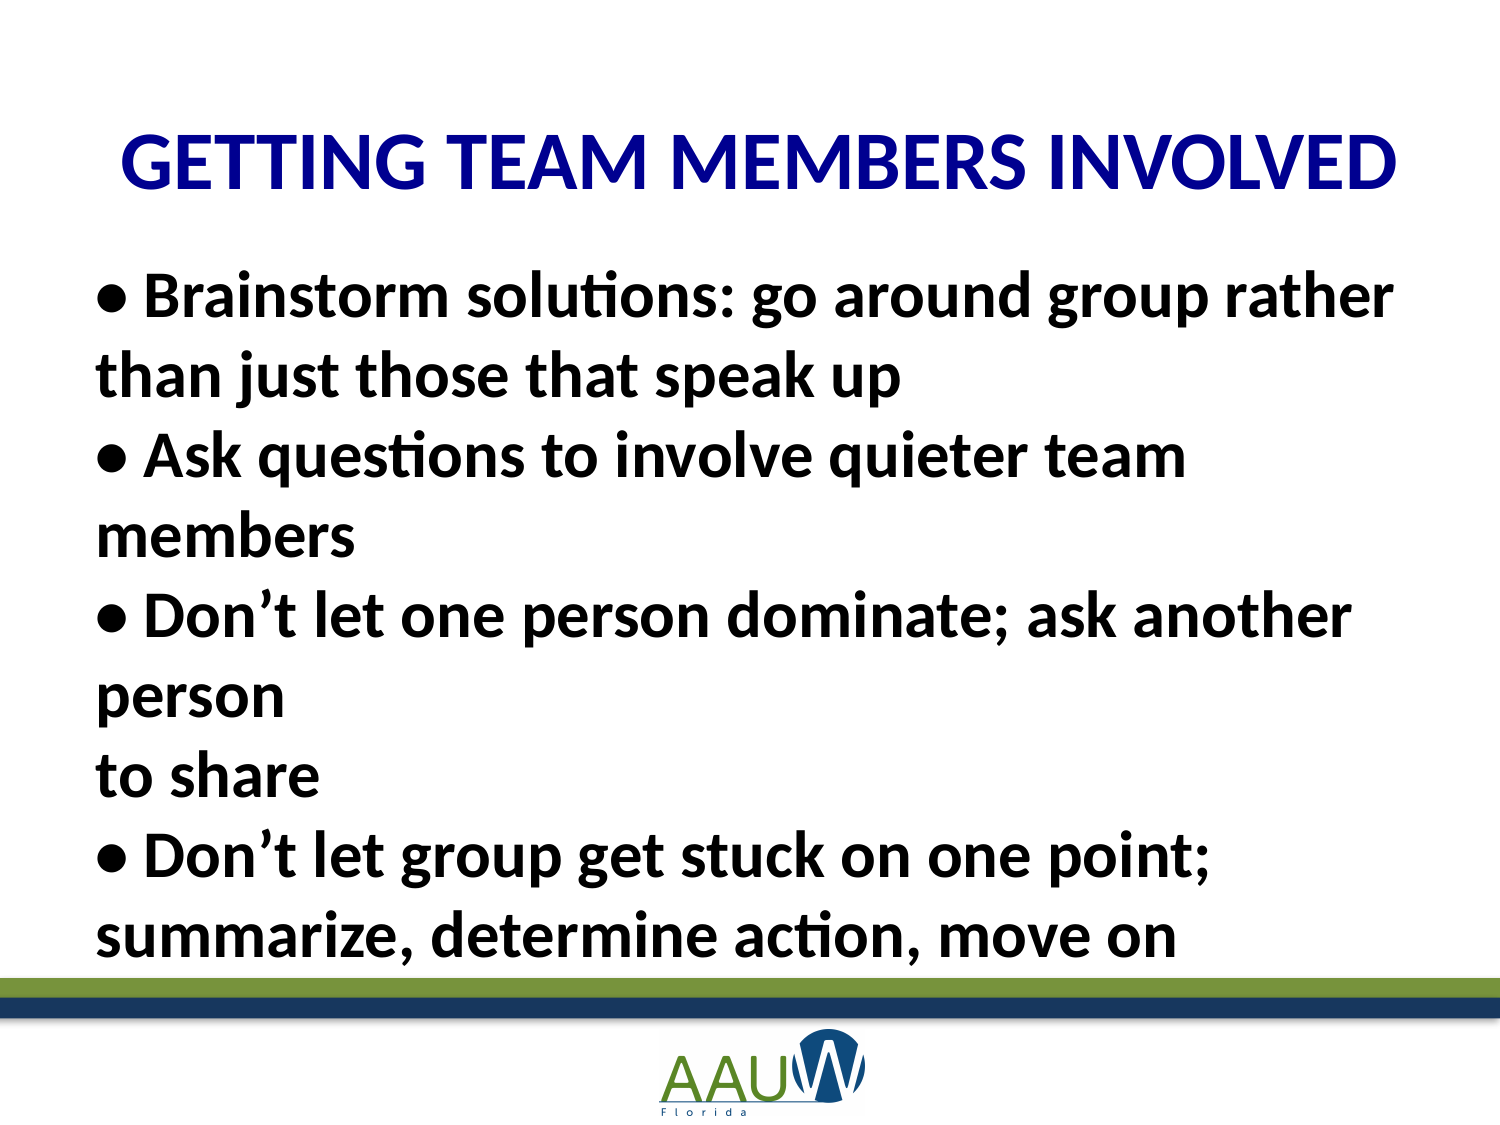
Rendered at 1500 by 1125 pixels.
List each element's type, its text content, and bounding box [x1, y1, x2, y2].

picture [659, 1068, 865, 1116]
text_box GETTING TEAM MEMBERS INVOLVED • Brainstorm solutions: go around group rather than just those that speak up • Ask questions to involve quieter team members • Don’t let one person dominate; ask another person to share • Don’t let group get stuck on one point; summarize, determine action, move on [81, 98, 1439, 1068]
